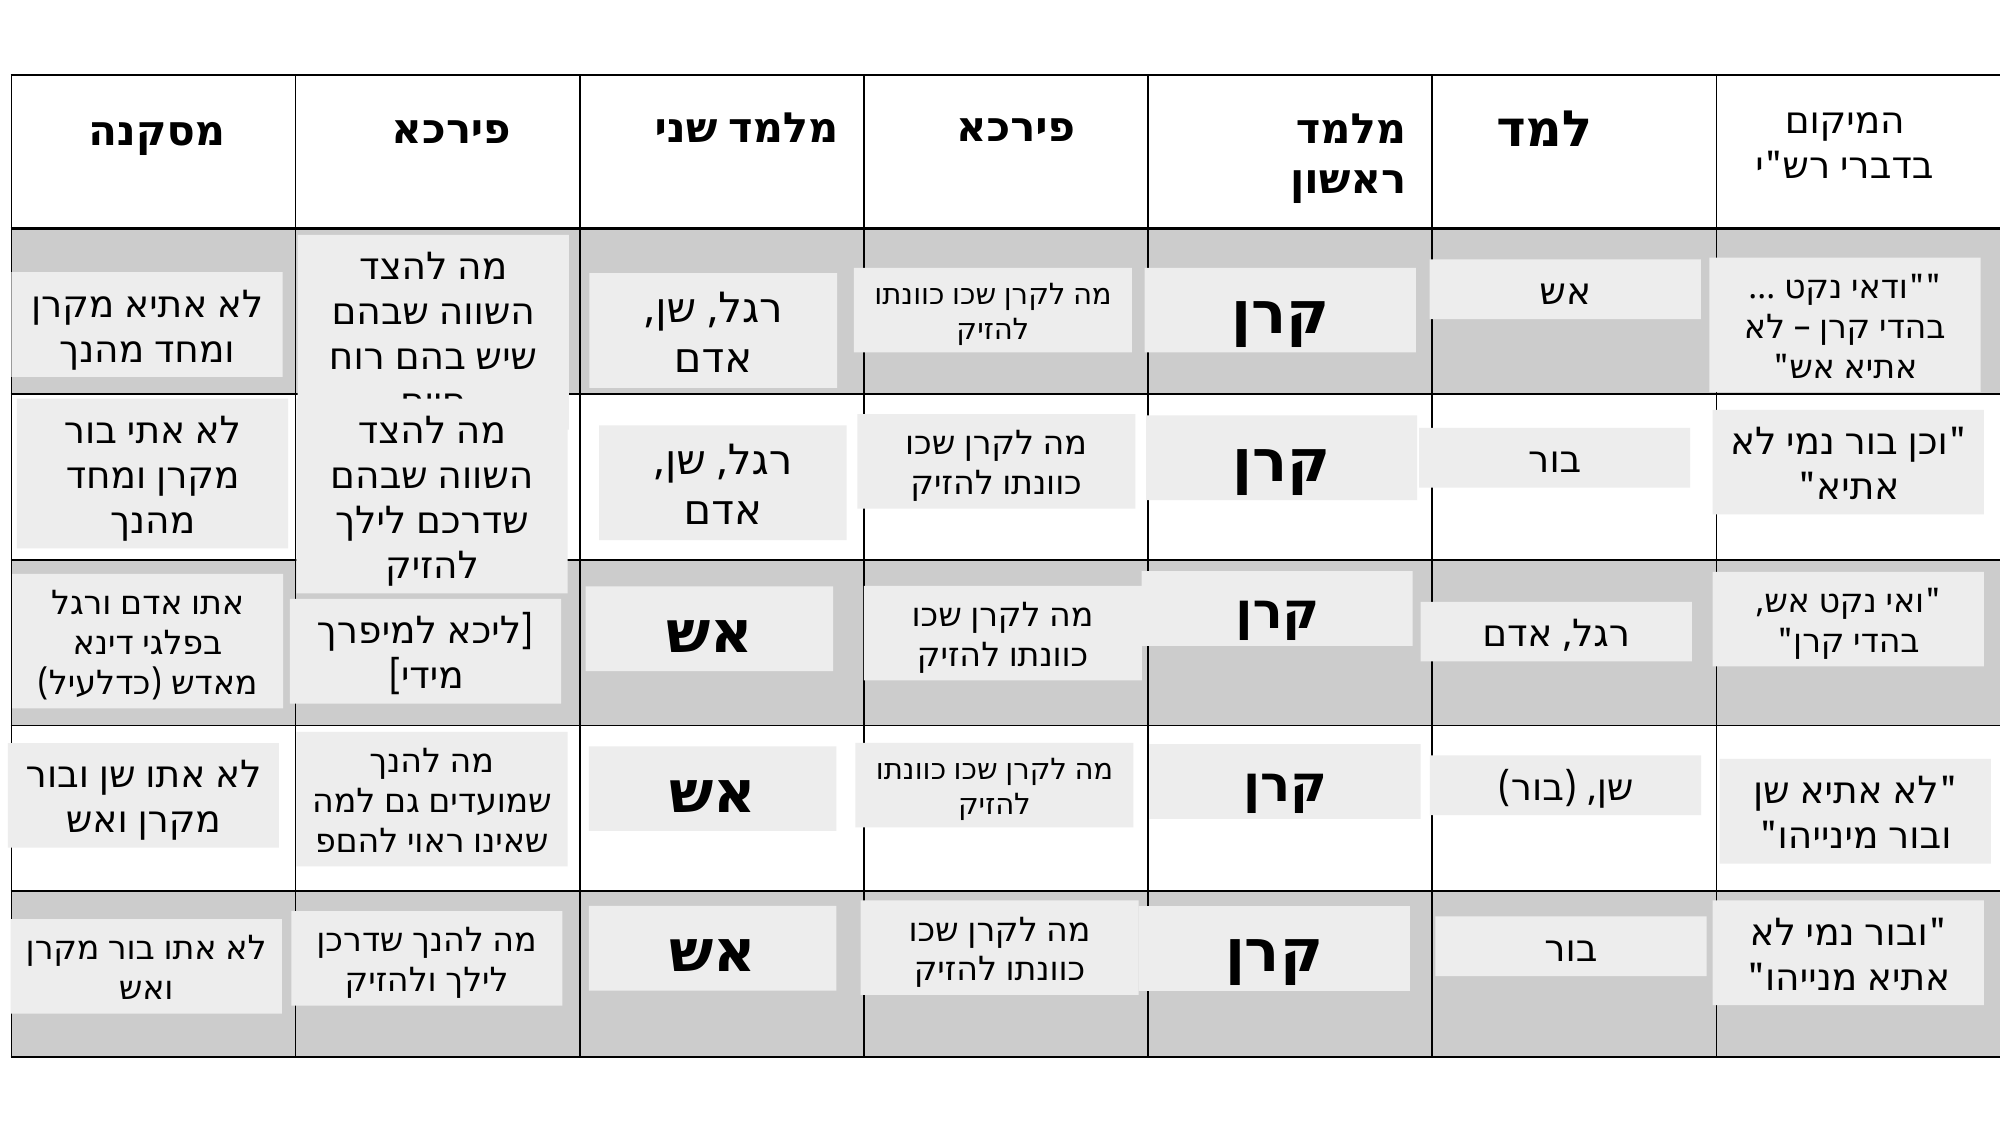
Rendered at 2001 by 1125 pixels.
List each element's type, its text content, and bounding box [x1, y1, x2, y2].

table_cell [296, 726, 579, 890]
table_header [1433, 76, 1716, 227]
table_cell [581, 395, 863, 559]
text_box מה לקרן שכו כוונתו להזיק [853, 267, 1132, 353]
table_cell [865, 395, 1147, 559]
text_box מה להצד השווה שבהם שדרכם לילך להזיק [296, 398, 568, 594]
table_cell [865, 892, 1147, 906]
text_box המיקום בדברי רש"י [1740, 88, 1949, 194]
table_cell [12, 230, 295, 393]
text_box למד [1468, 88, 1607, 164]
table_cell [1149, 726, 1431, 890]
text_box בור [1419, 427, 1691, 488]
text_box שן, (בור) [1429, 755, 1702, 816]
text_box "וכן בור נמי לא אתיא" [1712, 409, 1984, 515]
text_box לא אתו שן ובור מקרן ואש [7, 743, 279, 848]
table_cell [1433, 230, 1716, 393]
text_box פירכא [893, 92, 1090, 158]
table_cell [865, 230, 1147, 393]
table_cell [12, 726, 295, 890]
table_cell [581, 892, 863, 1056]
text_box מה לקרן שכו כוונתו להזיק [860, 900, 1139, 995]
text_box מה להנך שדרכן לילך ולהזיק [291, 911, 563, 1006]
table_cell [1717, 230, 2000, 393]
text_box ""ודאי נקט ... בהדי קרן – לא אתיא אש" [1709, 257, 1981, 393]
table_cell [581, 230, 863, 393]
table_cell [1717, 892, 2000, 1056]
table_cell [1149, 892, 1431, 1056]
text_box לא אתיא מקרן ומחד מהנך [11, 272, 283, 377]
text_box אש [585, 586, 834, 672]
table_header [296, 76, 579, 227]
text_box מסקנה [31, 96, 241, 162]
table_cell [296, 230, 579, 393]
table_cell [1433, 395, 1716, 559]
table_cell [12, 892, 295, 1056]
text_box מלמד ראשון [1184, 94, 1421, 210]
text_box לא אתי בור מקרן ומחד מהנך [16, 398, 289, 549]
text_box מה לקרן שכו כוונתו להזיק [863, 585, 1142, 681]
text_box מה להצד השווה שבהם שיש בהם רוח חיים [297, 234, 569, 430]
text_box אש [588, 746, 837, 831]
table_cell [1433, 561, 1716, 725]
text_box קרן [1141, 571, 1413, 646]
table_cell [865, 991, 1147, 1056]
text_box אתו אדם ורגל בפלגי דינא מאדש (כדלעיל) [12, 573, 284, 709]
table_cell [1433, 726, 1716, 890]
text_box "לא אתיא שן ובור מינייהו" [1719, 758, 1991, 864]
text_box קרן [1144, 267, 1416, 353]
text_box אש [588, 905, 837, 991]
table_cell [581, 726, 863, 890]
table_cell [568, 395, 579, 559]
table_cell [296, 892, 579, 1056]
table_header [865, 76, 1147, 227]
table_cell [1717, 726, 2000, 890]
text_box אש [1429, 259, 1701, 320]
table_cell [865, 561, 1147, 585]
table_cell [865, 646, 1147, 725]
text_box מלמד שני [616, 93, 854, 159]
text_box "ובור נמי לא אתיא מנייהו" [1712, 900, 1984, 1006]
table_cell [1149, 395, 1431, 559]
table_cell [1149, 561, 1431, 725]
text_box קרן [1138, 906, 1410, 991]
text_box רגל, אדם [1420, 601, 1692, 662]
table_cell [12, 395, 295, 559]
table_cell [12, 561, 295, 725]
text_box קרן [1146, 415, 1418, 501]
text_box בור [1435, 916, 1707, 977]
table_cell [1717, 395, 2000, 559]
table_header [581, 76, 863, 227]
text_box פירכא [328, 93, 526, 159]
text_box מה להנך שמועדים גם למה שאינו ראוי להםפ [296, 731, 568, 867]
text_box [ליכא למיפרך מידי] [289, 598, 562, 704]
text_box "ואי נקט אש, בהדי קרן" [1712, 571, 1984, 667]
text_box מה לקרן שכו כוונתו להזיק [855, 742, 1134, 828]
table_cell [296, 561, 579, 725]
table_header [1149, 76, 1431, 227]
table_header [1717, 76, 2000, 227]
text_box קרן [1149, 744, 1421, 819]
text_box רגל, שן, אדם [589, 273, 838, 388]
table_cell [581, 561, 863, 725]
table_cell [865, 726, 1147, 890]
table_cell [1717, 561, 2000, 725]
text_box לא אתו בור מקרן ואש [10, 919, 282, 1014]
table_cell [1433, 892, 1716, 1056]
table_header [12, 76, 295, 227]
text_box מה לקרן שכו כוונתו להזיק [857, 414, 1136, 509]
table_cell [1149, 230, 1431, 393]
text_box רגל, שן, אדם [599, 425, 847, 541]
